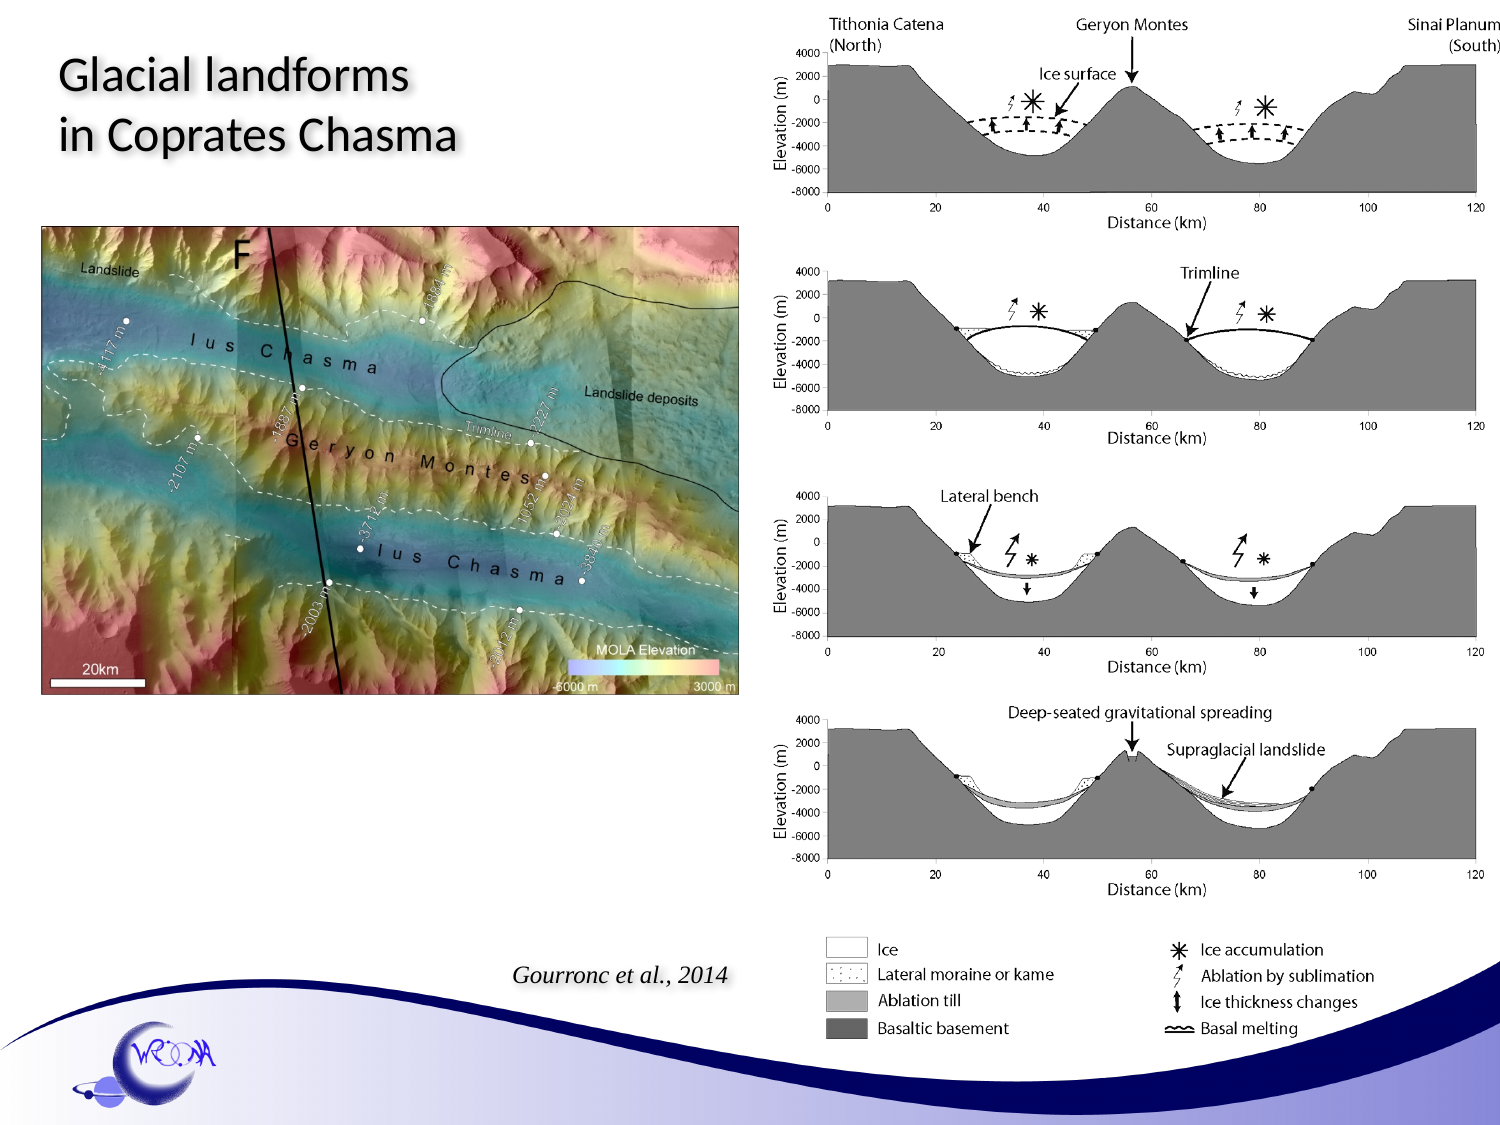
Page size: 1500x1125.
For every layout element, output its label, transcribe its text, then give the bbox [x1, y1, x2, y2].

text_box Gourronc et al., 2014 [497, 951, 744, 996]
text_box Glacial landforms in Coprates Chasma [43, 33, 474, 169]
picture [41, 225, 739, 695]
picture [0, 17, 1500, 1125]
